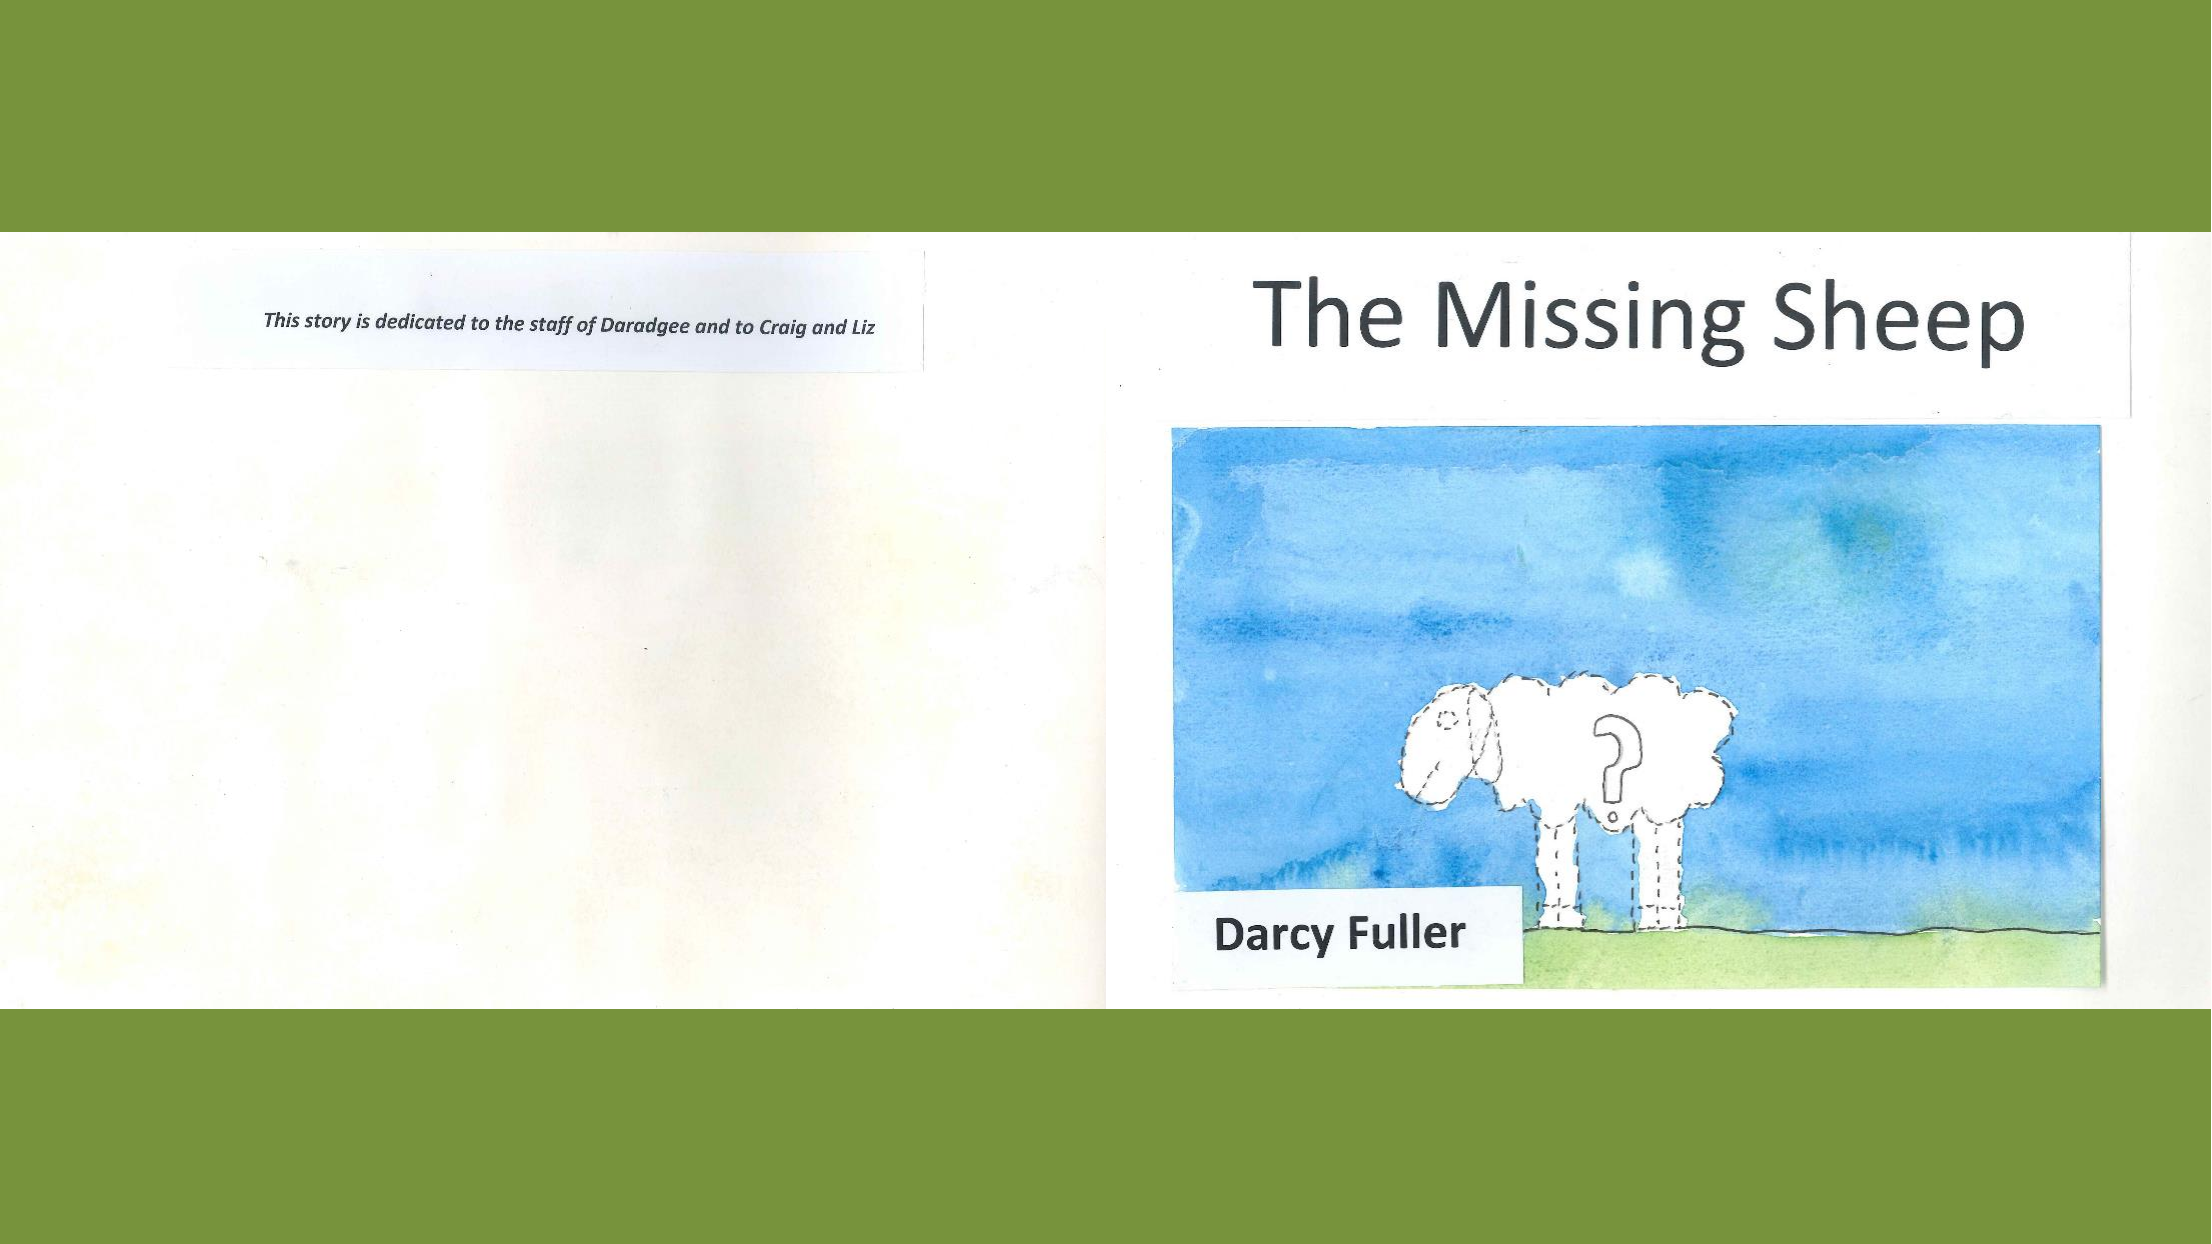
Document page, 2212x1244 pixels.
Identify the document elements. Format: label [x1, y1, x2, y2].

picture [0, 231, 2212, 1009]
